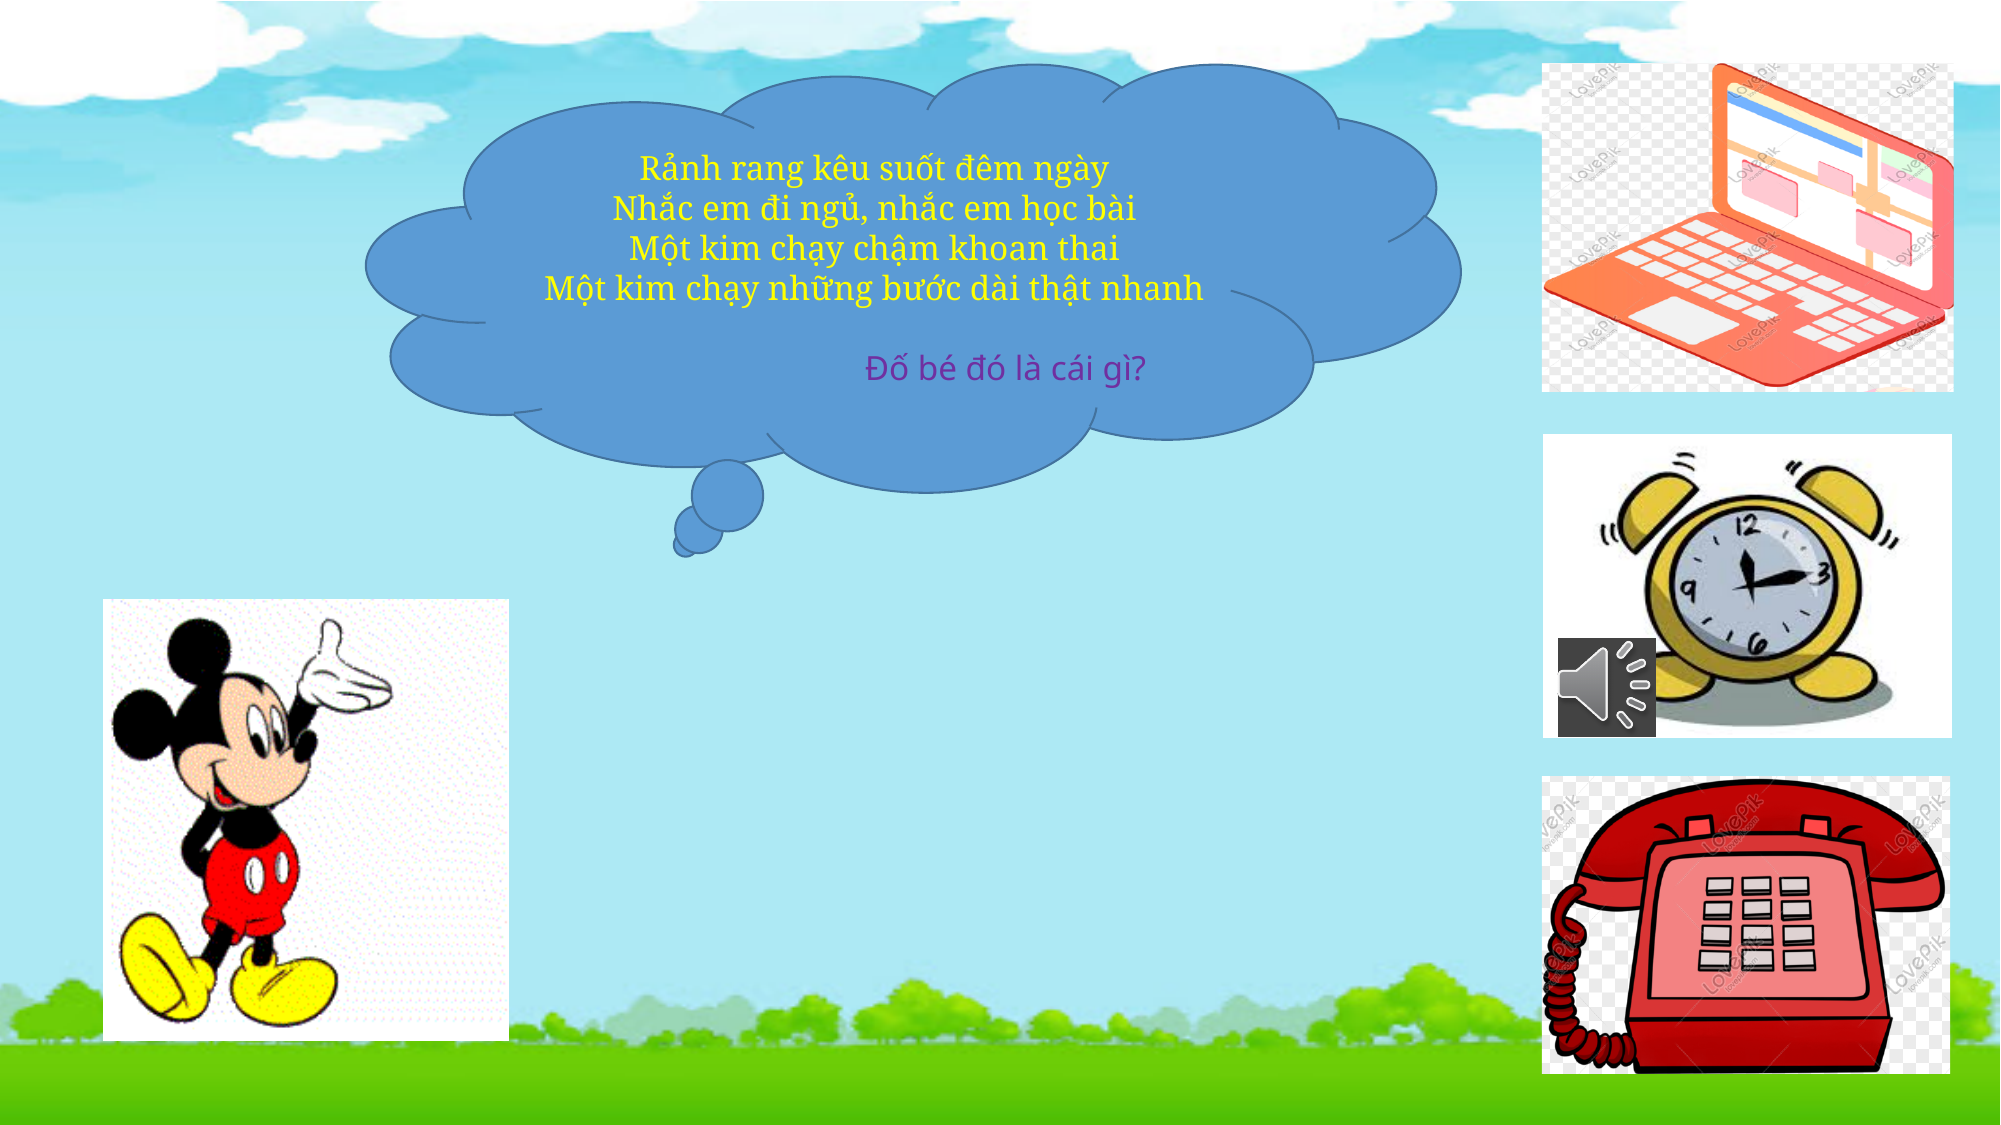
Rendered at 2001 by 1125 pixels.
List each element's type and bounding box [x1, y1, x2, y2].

picture [1543, 434, 1952, 738]
picture [1541, 63, 1954, 392]
list [0, 1, 2000, 1125]
picture [103, 599, 509, 1041]
picture [1541, 776, 1951, 1074]
